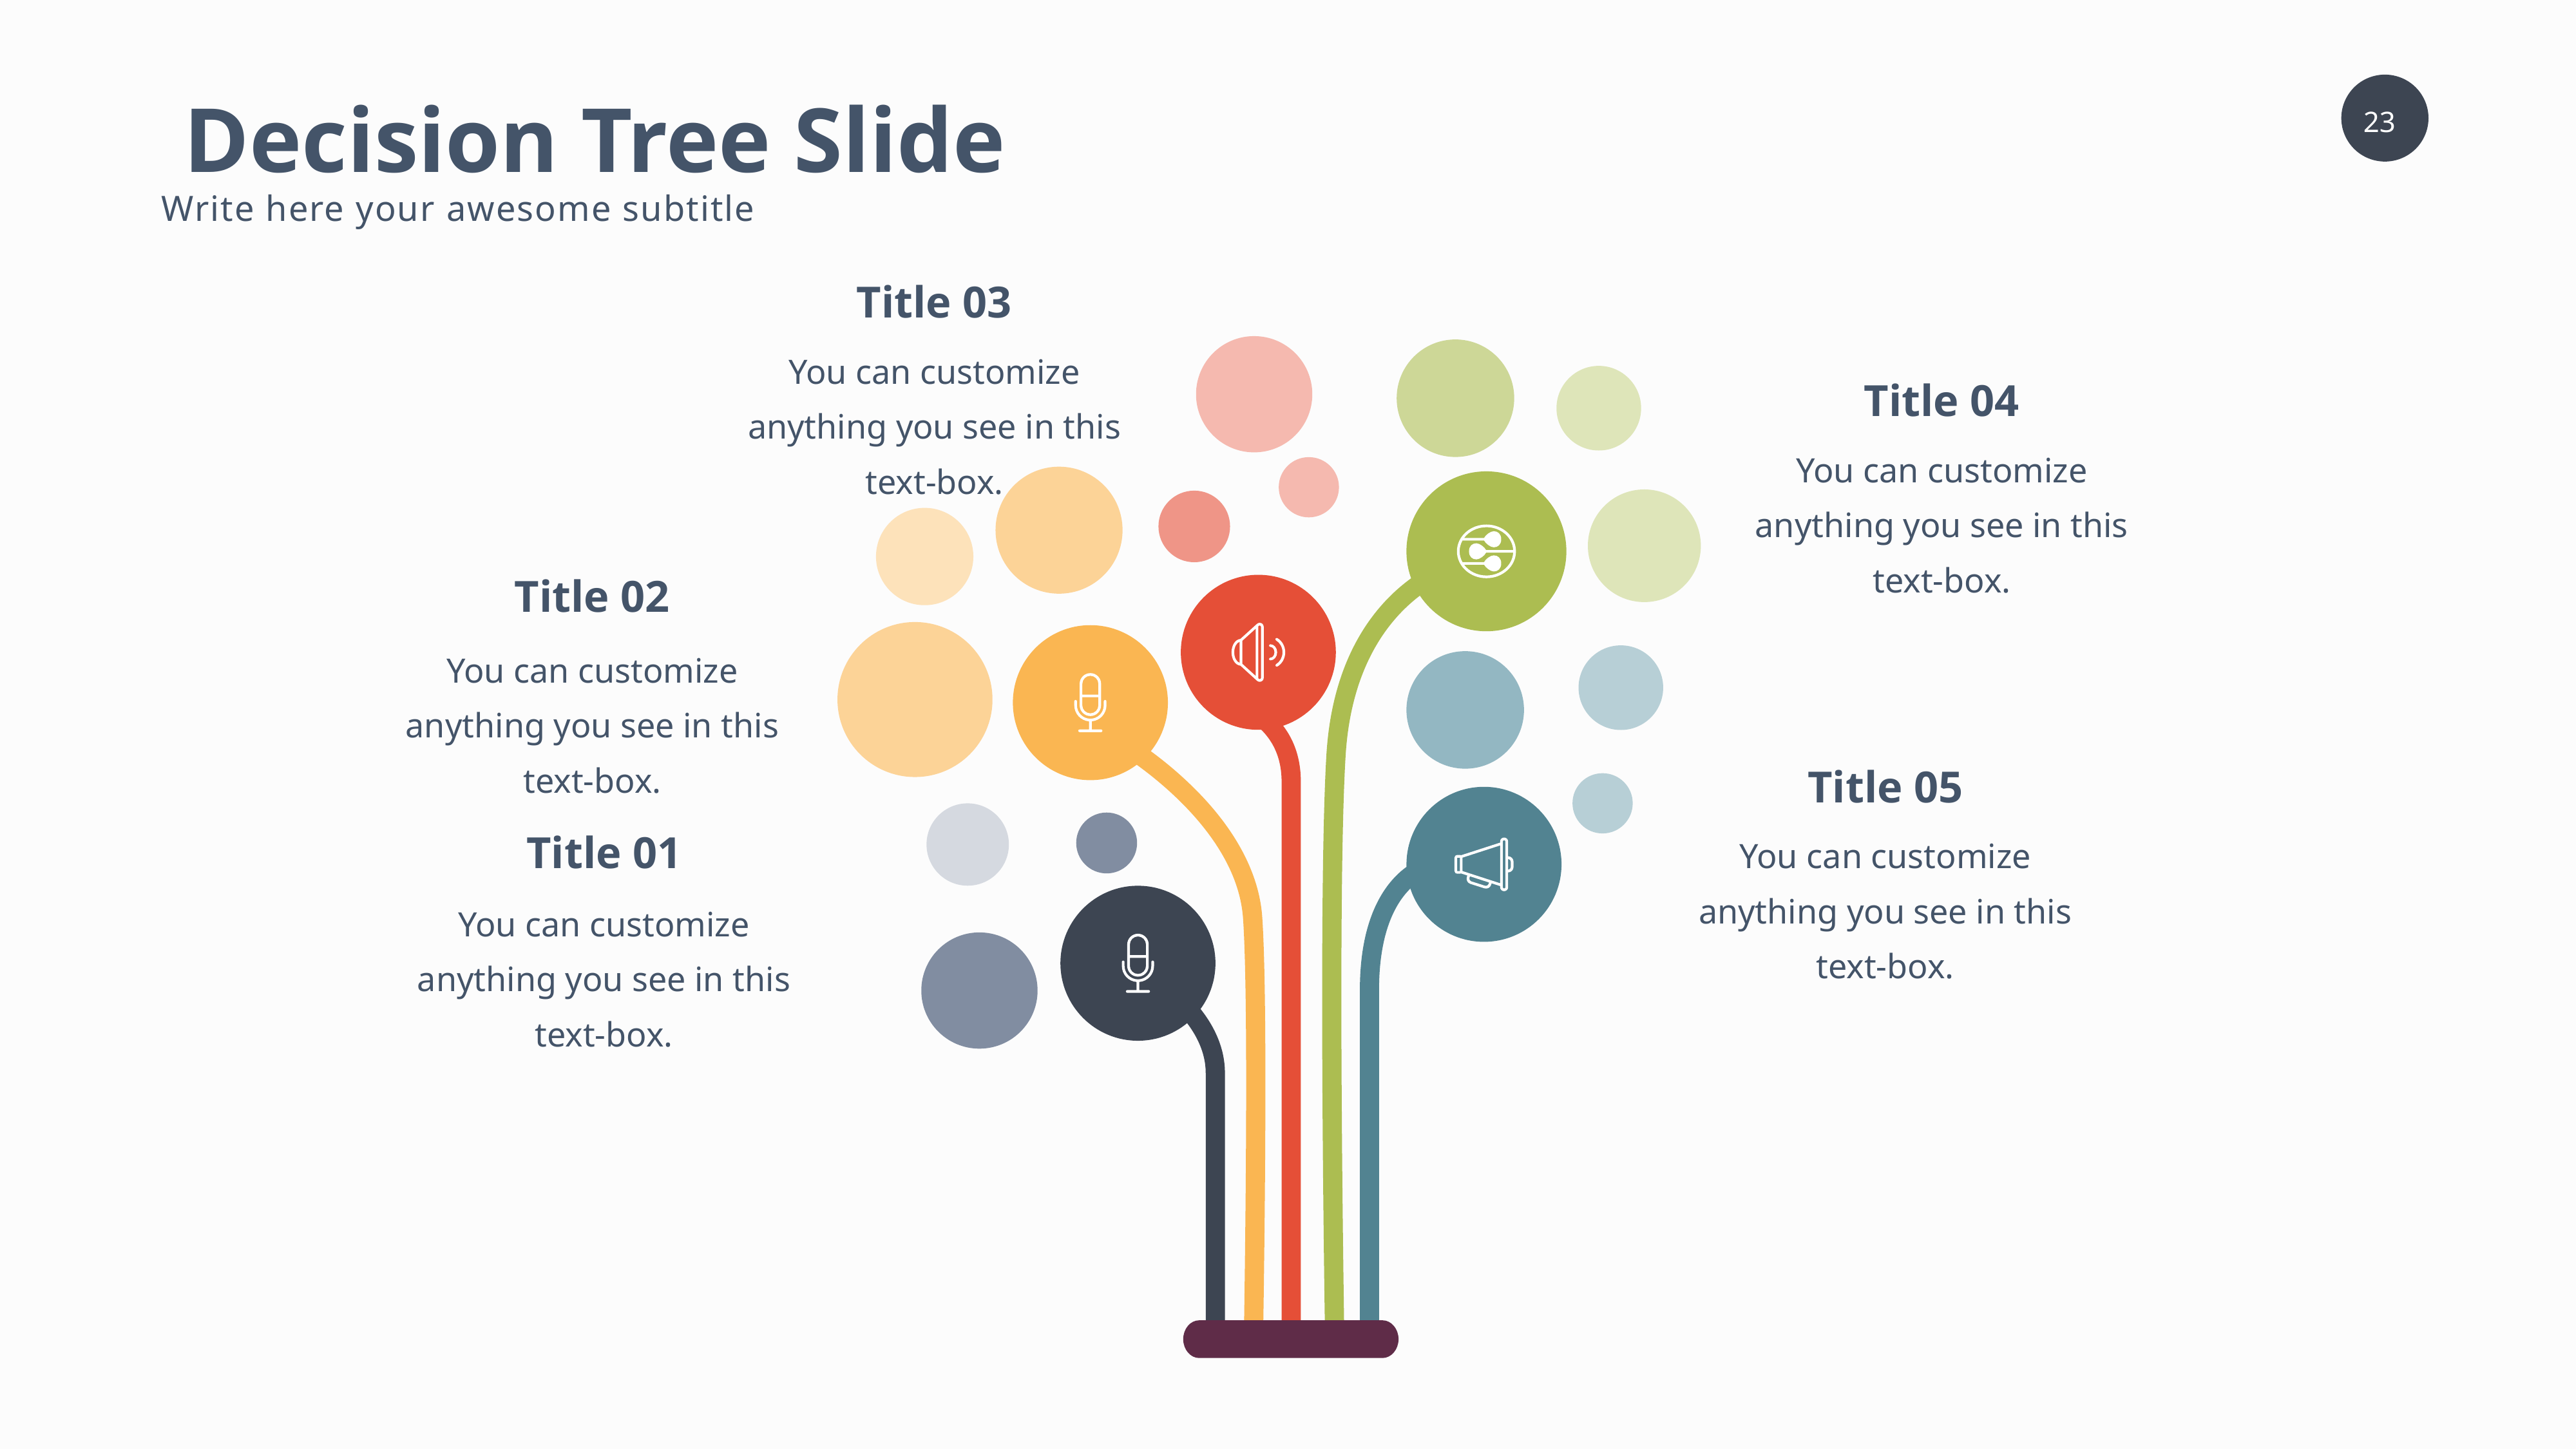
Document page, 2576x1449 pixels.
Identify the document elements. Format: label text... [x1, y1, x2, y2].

text_box Write here your awesome subtitle [151, 182, 765, 233]
text_box Decision Tree Slide [175, 51, 1016, 195]
text_box You can customize anything you see in this text-box. [1719, 429, 2164, 604]
text_box You can customize anything you see in this text-box. [712, 330, 1157, 506]
text_box Title 01 [517, 820, 692, 882]
text_box You can customize anything you see in this text-box. [1701, 815, 2108, 990]
text_box Title 04 [1855, 368, 2030, 430]
text_box Title 02 [505, 564, 680, 625]
text_box Title 03 [847, 270, 1022, 332]
text_box Title 05 [1798, 755, 1973, 816]
text_box You can customize anything you see in this text-box. [370, 629, 815, 804]
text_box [837, 336, 1701, 1358]
text_box You can customize anything you see in this text-box. [381, 883, 826, 1058]
